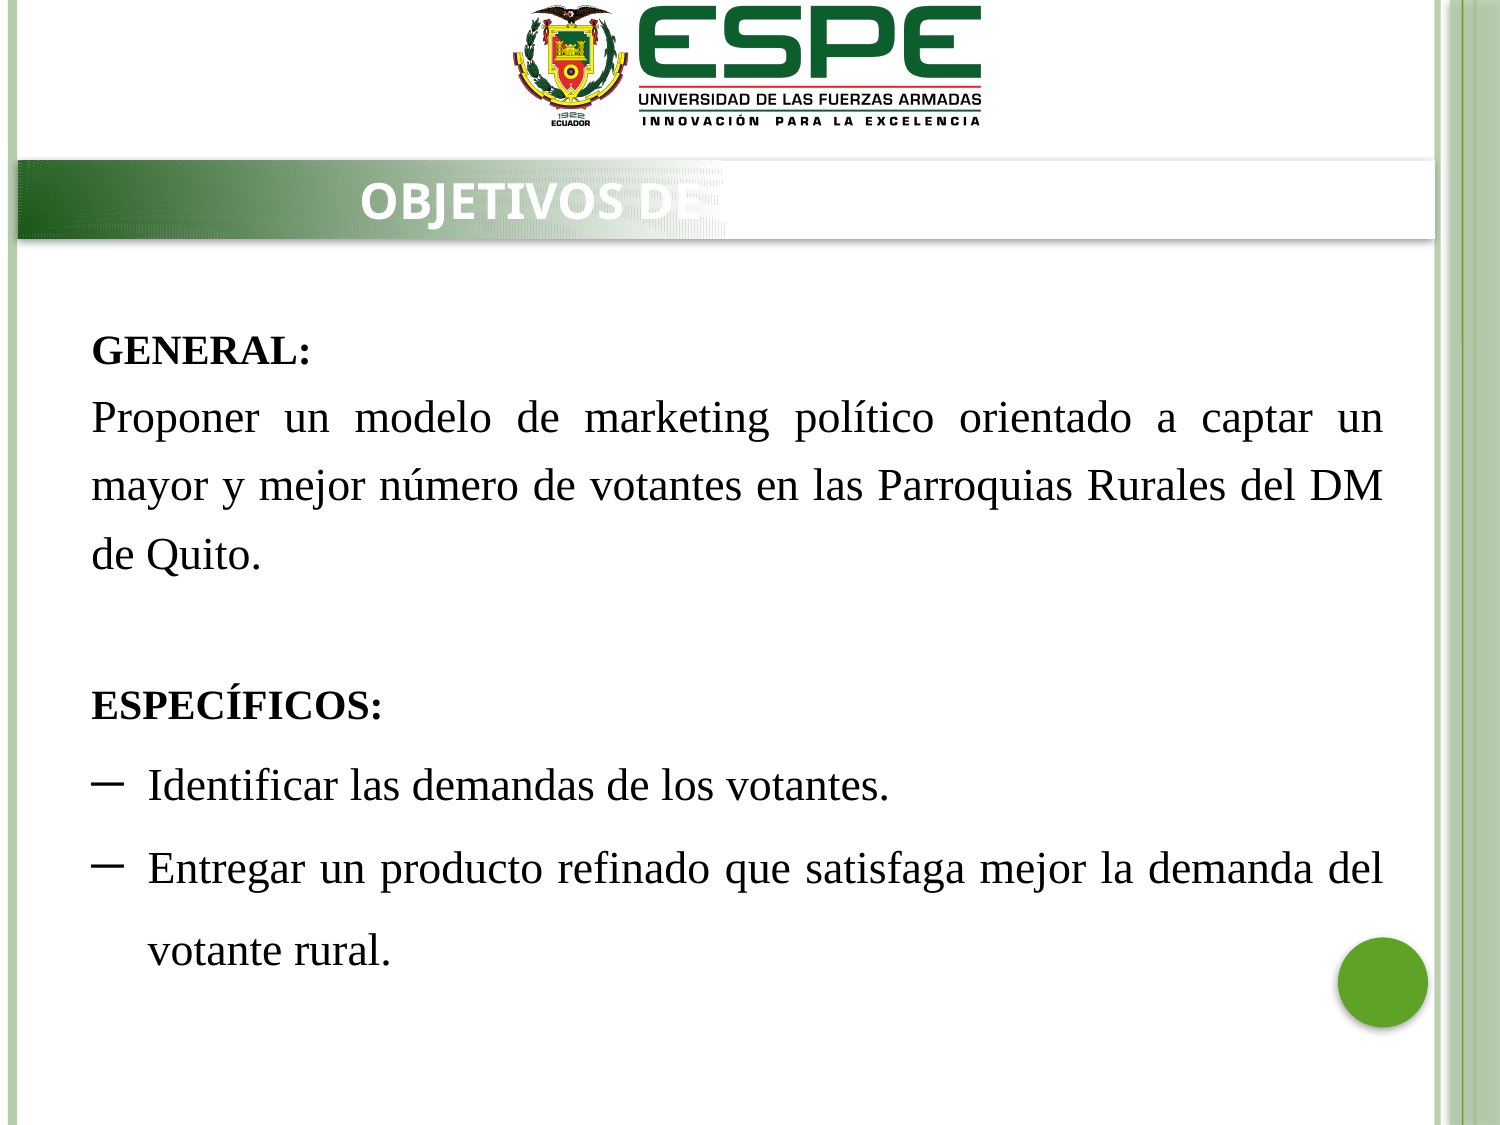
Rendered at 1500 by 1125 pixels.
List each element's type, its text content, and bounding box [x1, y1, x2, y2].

picture [513, 5, 981, 127]
text_box ESPECÍFICOS: Identificar las demandas de los votantes. Entregar un producto refinado que satisfaga mejor la demanda del votante rural. [76, 645, 1400, 983]
text_box OBJETIVOS DE LA PROPUESTA [17, 160, 1436, 239]
text_box GENERAL: Proponer un modelo de marketing político orientado a captar un mayor y mejor número de votantes en las Parroquias Rurales del DM de Quito. [76, 302, 1400, 586]
